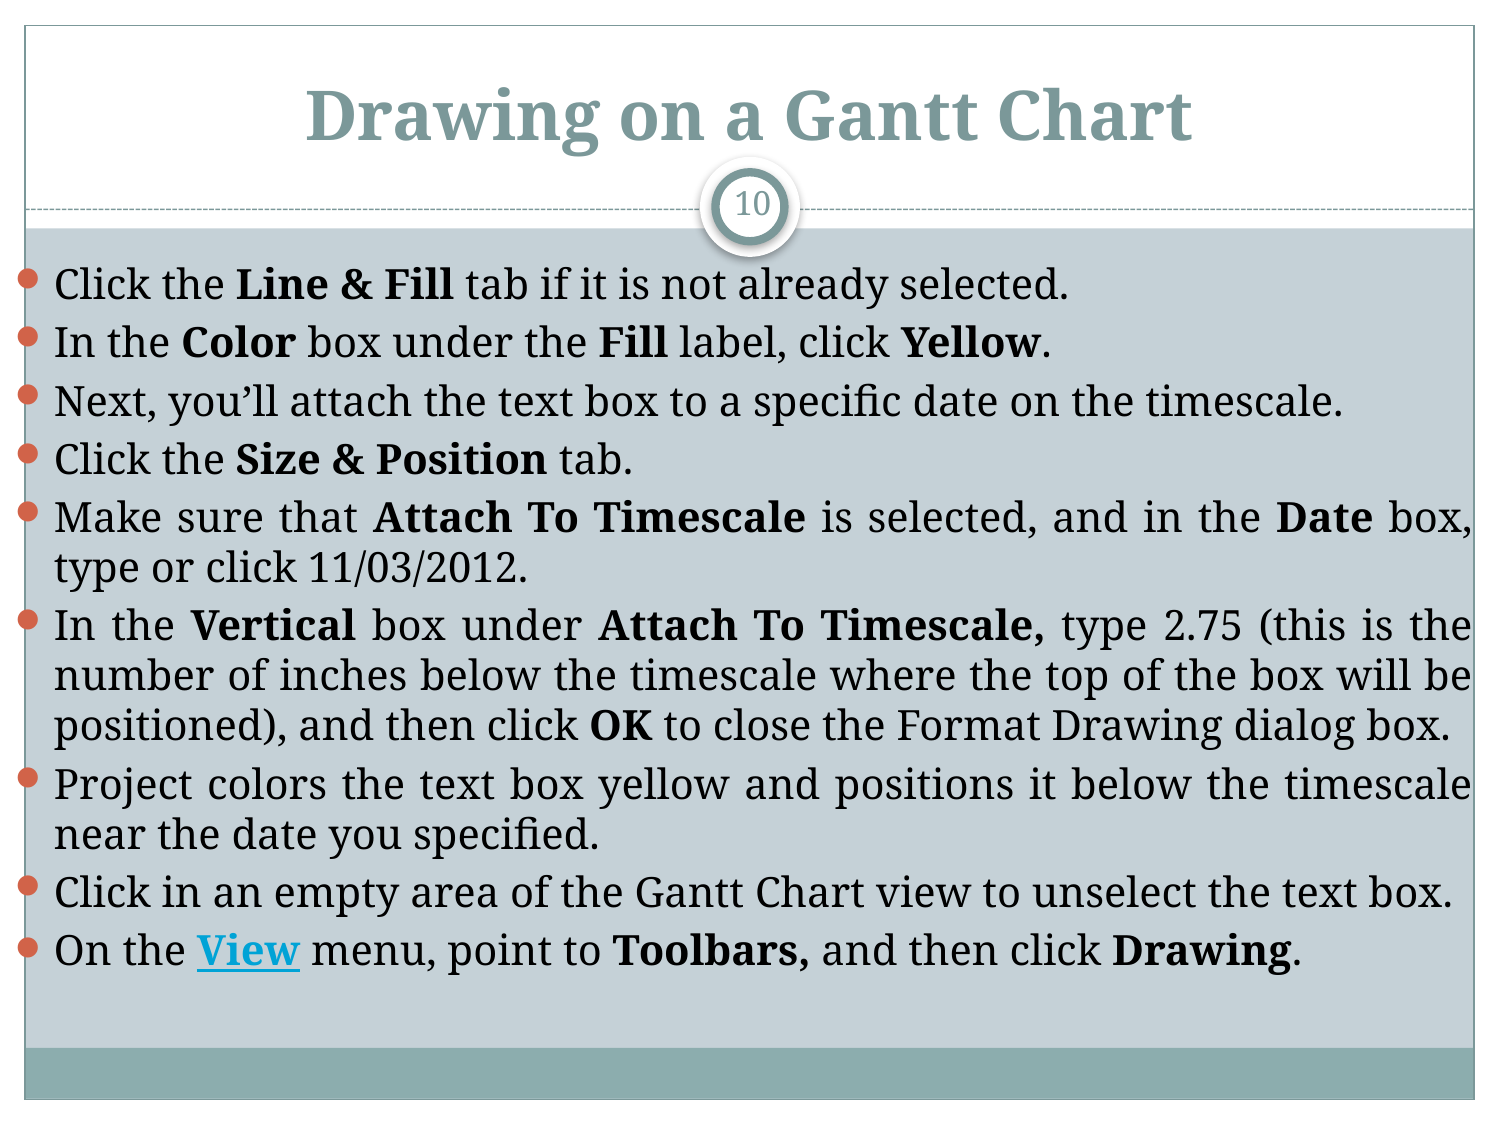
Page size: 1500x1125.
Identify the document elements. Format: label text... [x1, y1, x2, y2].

list Click the Line & Fill tab if it is not already selected. In the Color box under the Fill label, click Yellow. Next, you’ll attach the text box to a specific date on the timescale. Click the Size & Position tab. Make sure that Attach To Timescale is selected, and in the Date box, type or click 11/03/2012. In the Vertical box under Attach To Timescale, type 2.75 (this is the number of inches below the timescale where the top of the box will be positioned), and then click OK to close the Format Drawing dialog box. Project colors the text box yellow and positions it below the timescale near the date you specified. Click in an empty area of the Gantt Chart view to unselect the text box. On the View menu, point to Toolbars, and then click Drawing. [0, 250, 1488, 1063]
title Drawing on a Gantt Chart [49, 37, 1450, 162]
slide_number 10 [715, 168, 791, 241]
